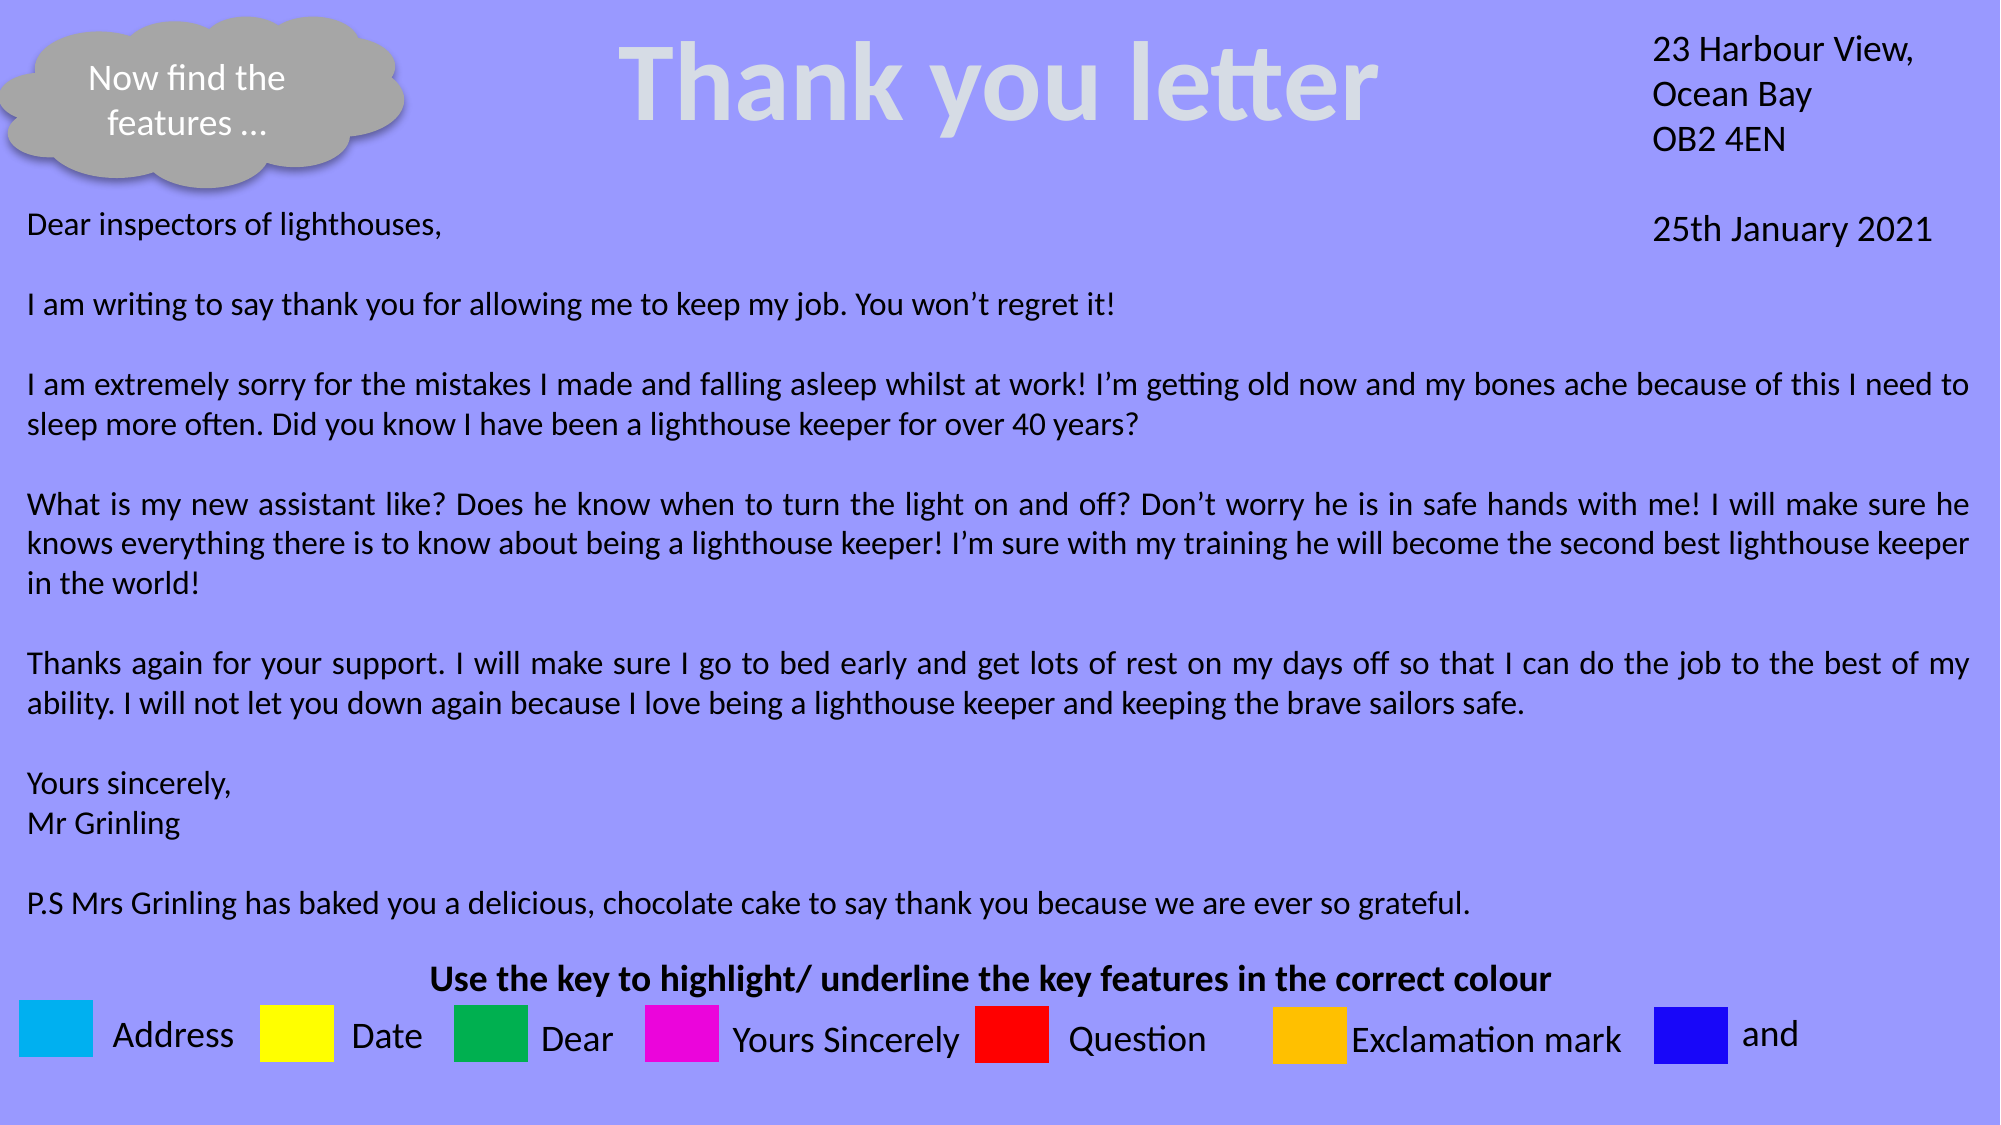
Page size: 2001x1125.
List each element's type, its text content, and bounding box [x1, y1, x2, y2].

text_box [260, 1005, 334, 1062]
text_box [645, 1005, 719, 1062]
text_box [1273, 1007, 1347, 1064]
text_box Dear inspectors of lighthouses, I am writing to say thank you for allowing me to keep my job. You won’t regret it! I am extremely sorry for the mistakes I made and falling asleep whilst at work! I’m getting old now and my bones ache because of this I need to sleep more often. Did you know I have been a lighthouse keeper for over 40 years? What is my new assistant like? Does he know when to turn the light on and off? Don’t worry he is in safe hands with me! I will make sure he knows everything there is to know about being a lighthouse keeper! I’m sure with my training he will become the second best lighthouse keeper in the world! Thanks again for your support. I will make sure I go to bed early and get lots of rest on my days off so that I can do the job to the best of my ability. I will not let you down again because I love being a lighthouse keeper and keeping the brave sailors safe. Yours sincerely, Mr Grinling P.S Mrs Grinling has baked you a delicious, chocolate cake to say thank you because we are ever so grateful. [12, 194, 1988, 929]
text_box Dear [526, 1006, 638, 1067]
text_box [454, 1005, 528, 1062]
text_box [19, 1000, 93, 1057]
text_box Now find the features … [0, 16, 405, 189]
text_box Address [97, 1002, 259, 1063]
text_box Yours Sincerely [717, 1008, 993, 1068]
text_box 23 Harbour View, Ocean Bay OB2 4EN 25th January 2021 [1637, 17, 2000, 257]
text_box Use the key to highlight/ underline the key features in the correct colour [284, 946, 1715, 1006]
text_box Question [1053, 1006, 1240, 1067]
text_box [975, 1006, 1049, 1063]
text_box [1654, 1007, 1728, 1064]
text_box Exclamation mark [1336, 1008, 1654, 1068]
text_box and [1727, 1001, 1832, 1061]
text_box Date [336, 1003, 447, 1064]
text_box Thank you letter [603, 0, 1397, 150]
